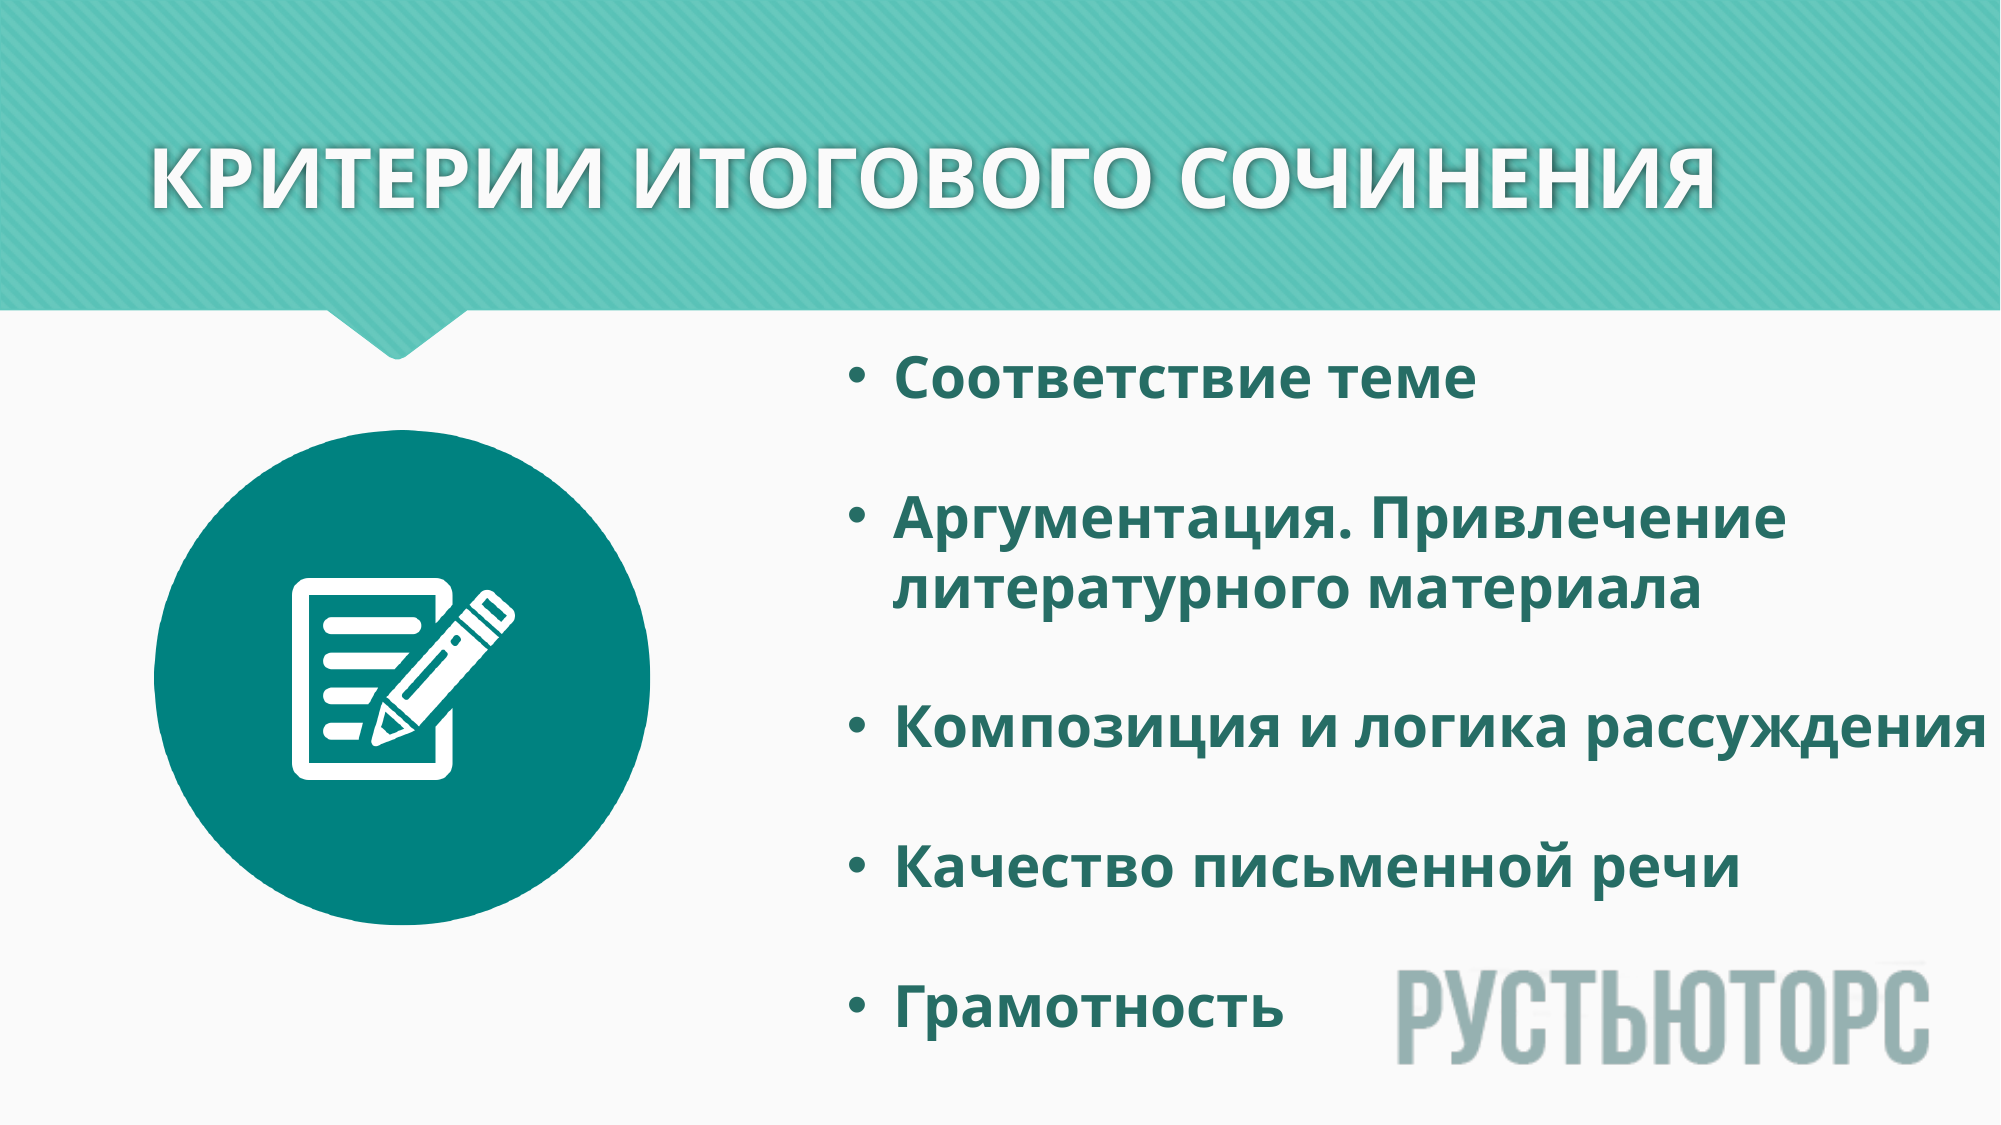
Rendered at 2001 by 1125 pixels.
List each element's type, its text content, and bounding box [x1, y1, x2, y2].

title КРИТЕРИИ ИТОГОВОГО СОЧИНЕНИЯ [132, 73, 1868, 233]
text_box Соответствие теме Аргументация. Привлечение литературного материала Композиция и логика рассуждения Качество письменной речи Грамотность [832, 332, 2000, 1117]
picture [154, 429, 652, 927]
